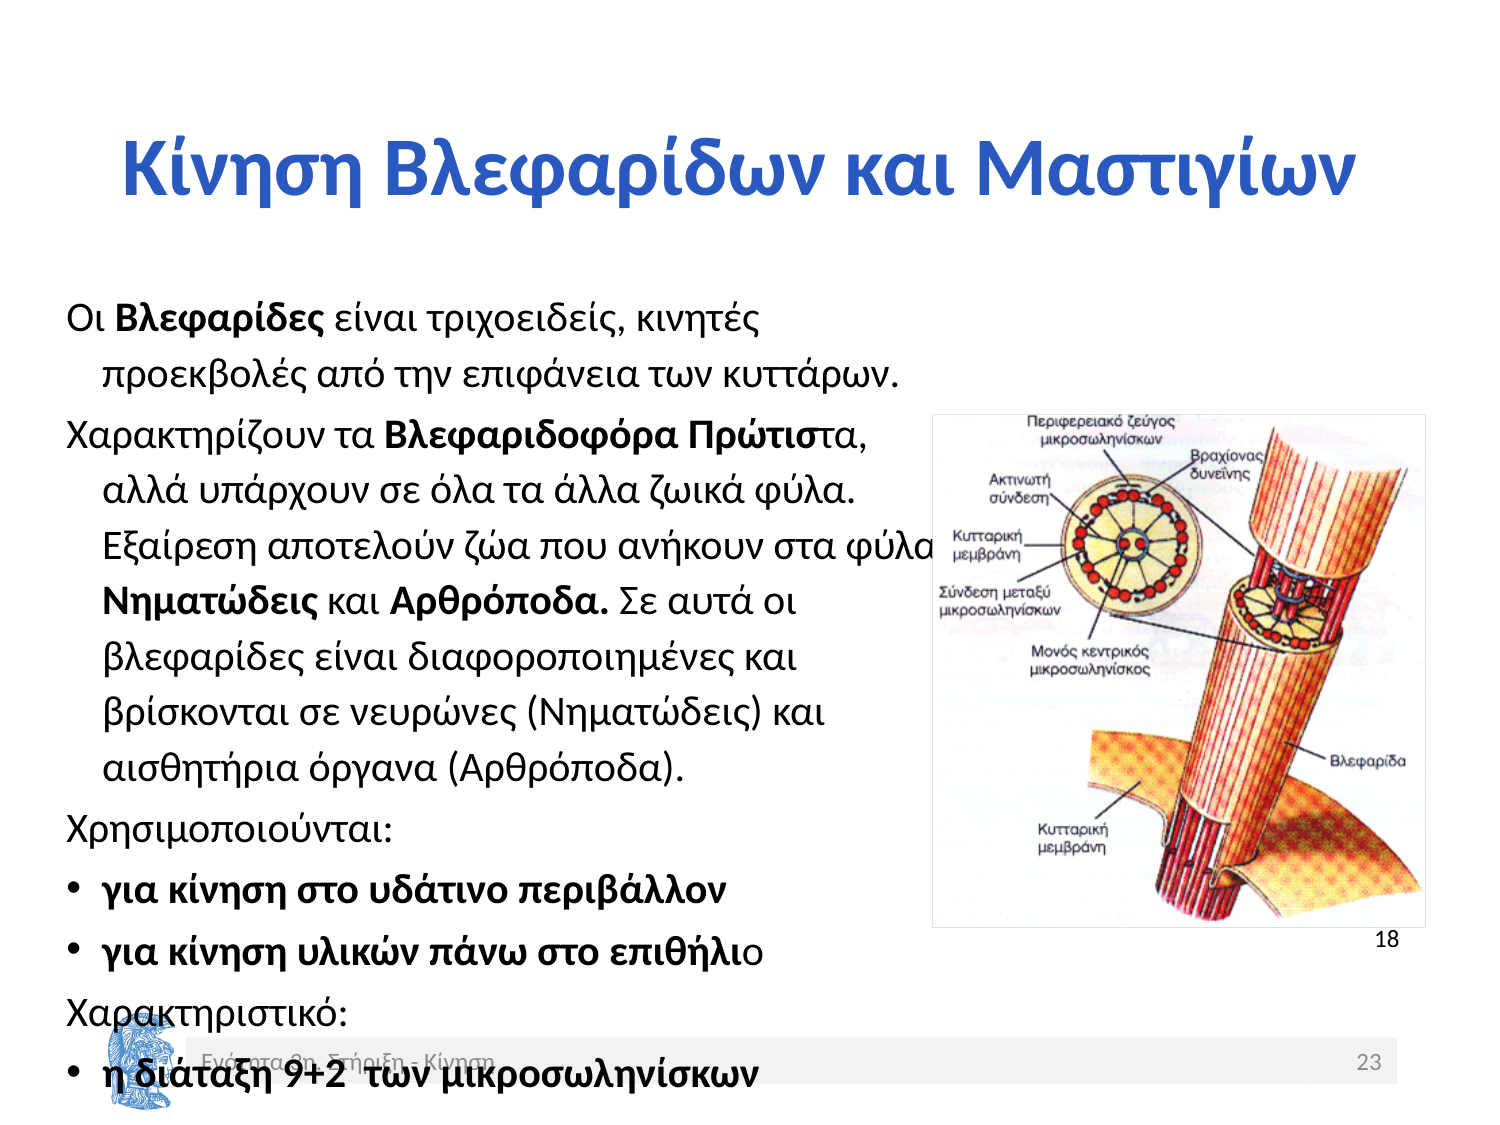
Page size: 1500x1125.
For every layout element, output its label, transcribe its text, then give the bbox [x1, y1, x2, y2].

list Οι Βλεφαρίδες είναι τριχοειδείς, κινητές προεκβολές από την επιφάνεια των κυττάρων. Χαρακτηρίζουν τα Βλεφαριδοφόρα Πρώτιστα, αλλά υπάρχουν σε όλα τα άλλα ζωικά φύλα. Εξαίρεση αποτελούν ζώα που ανήκουν στα φύλα Νηματώδεις και Αρθρόποδα. Σε αυτά οι βλεφαρίδες είναι διαφοροποιημένες και βρίσκονται σε νευρώνες (Νηματώδεις) και αισθητήρια όργανα (Αρθρόποδα). Χρησιμοποιούνται: για κίνηση στο υδάτινο περιβάλλον για κίνηση υλικών πάνω στο επιθήλιο Χαρακτηριστικό: η διάταξη 9+2 των μικροσωληνίσκων [51, 277, 962, 1121]
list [931, 413, 1427, 929]
text_box 18 [1359, 929, 1415, 960]
title Κίνηση Βλεφαρίδων και Μαστιγίων [103, 59, 1397, 278]
footer Ενότητα 3η. Στήριξη - Κίνηση [186, 1037, 1306, 1084]
slide_number 23 [1306, 1037, 1397, 1084]
